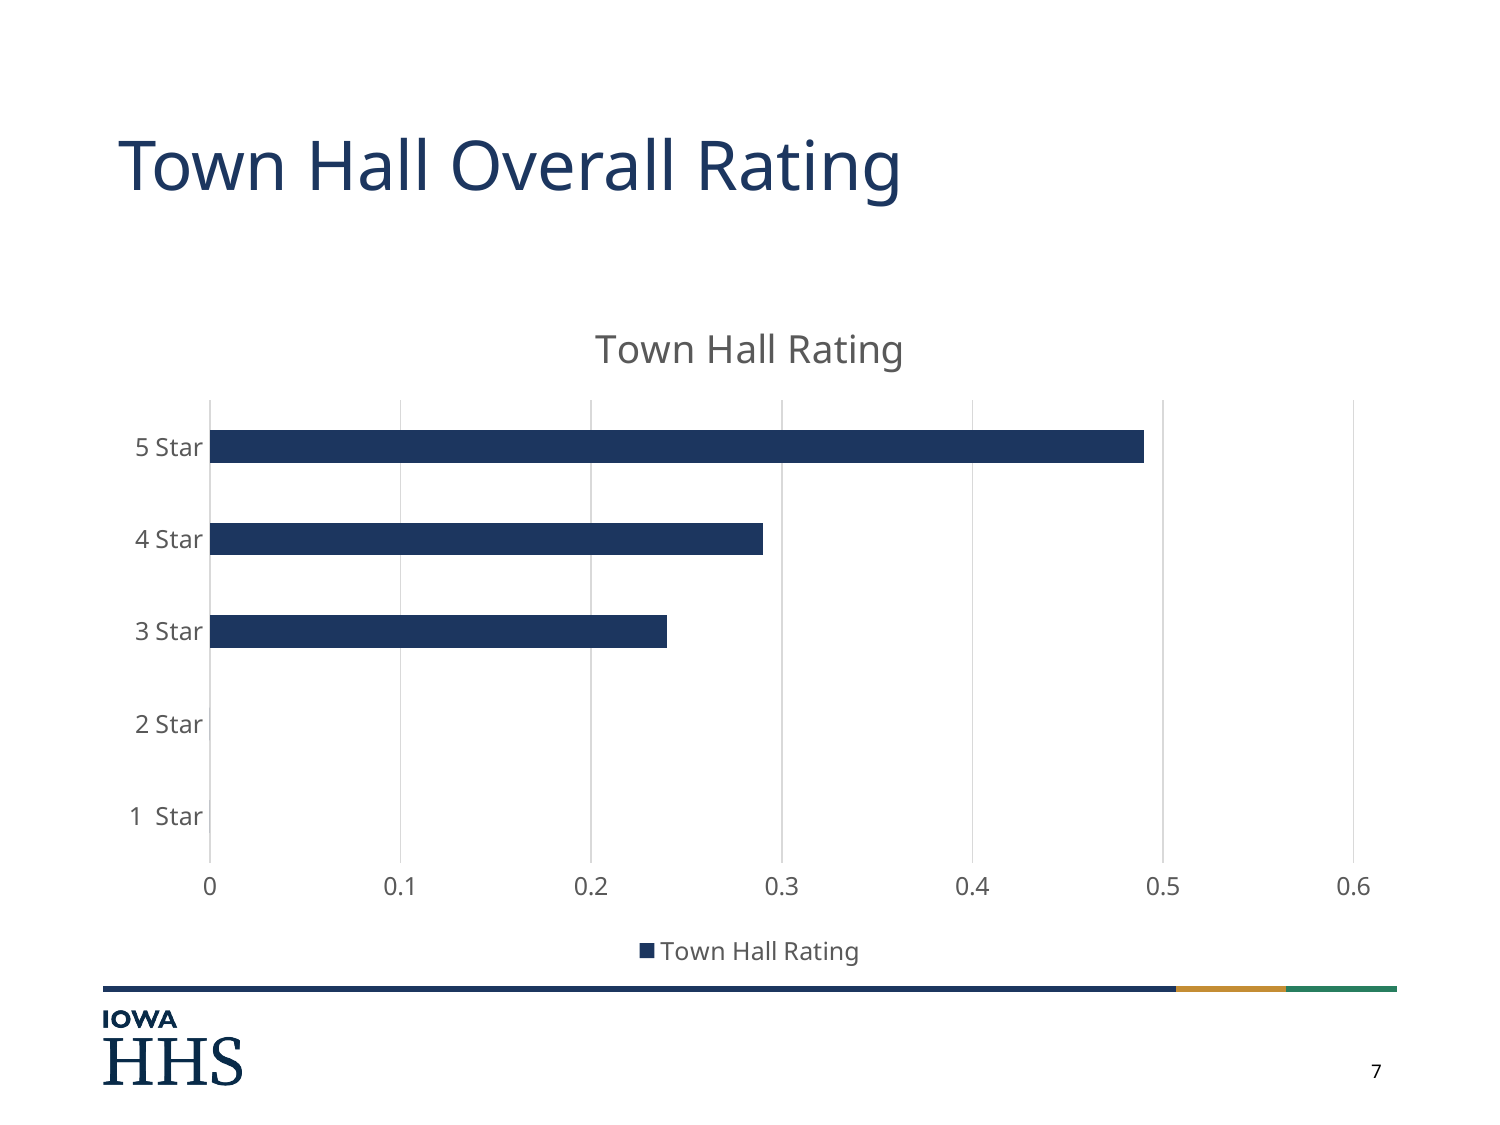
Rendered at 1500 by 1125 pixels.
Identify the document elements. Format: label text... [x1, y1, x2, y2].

title Town Hall Overall Rating [103, 59, 1397, 278]
chart [103, 288, 1397, 974]
picture [103, 1010, 242, 1086]
slide_number 7 [1059, 1042, 1397, 1103]
